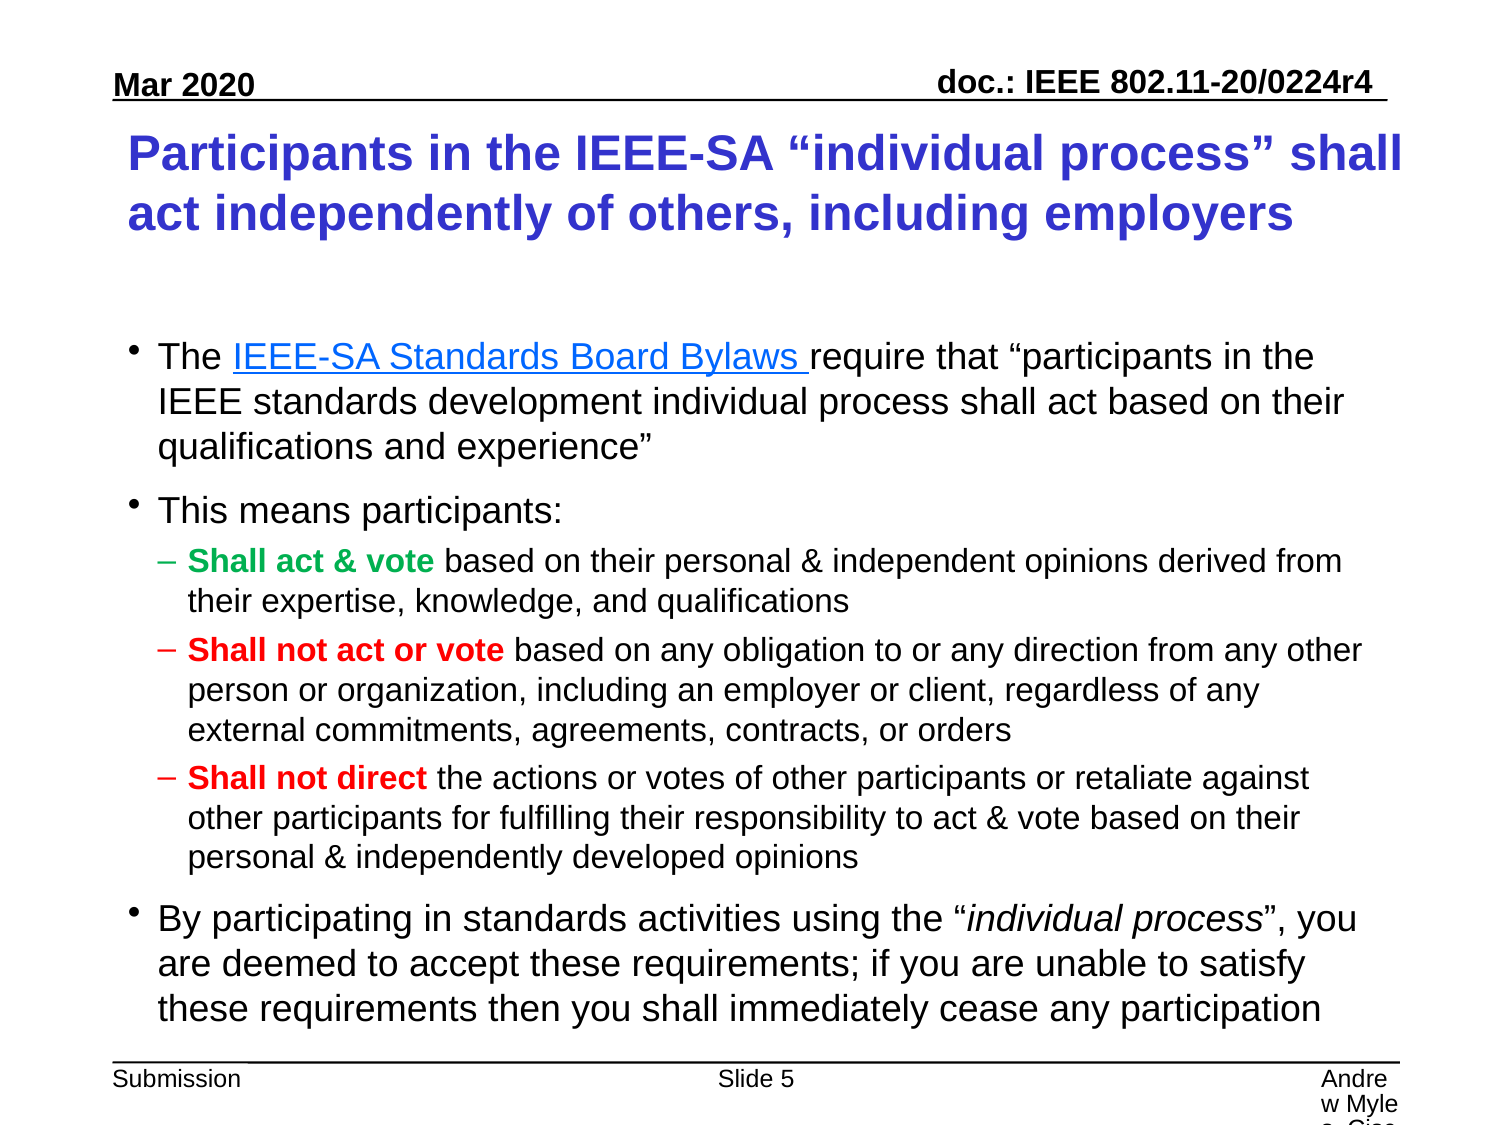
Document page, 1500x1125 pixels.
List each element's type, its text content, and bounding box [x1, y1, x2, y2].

slide_number Slide 5 [709, 1061, 803, 1093]
title Participants in the IEEE-SA “individual process” shall act independently of others, including employers [112, 112, 1450, 288]
footer Andrew Myles, Cisco [1320, 1061, 1402, 1093]
list The IEEE-SA Standards Board Bylaws require that “participants in the IEEE standards development individual process shall act based on their qualifications and experience” This means participants: Shall act & vote based on their personal & independent opinions derived from their expertise, knowledge, and qualifications Shall not act or vote based on any obligation to or any direction from any other person or organization, including an employer or client, regardless of any external commitments, agreements, contracts, or orders Shall not direct the actions or votes of other participants or retaliate against other participants for fulfilling their responsibility to act & vote based on their personal & independently developed opinions By participating in standards activities using the “individual process”, you are deemed to accept these requirements; if you are unable to satisfy these requirements then you shall immediately cease any participation [112, 324, 1388, 1000]
